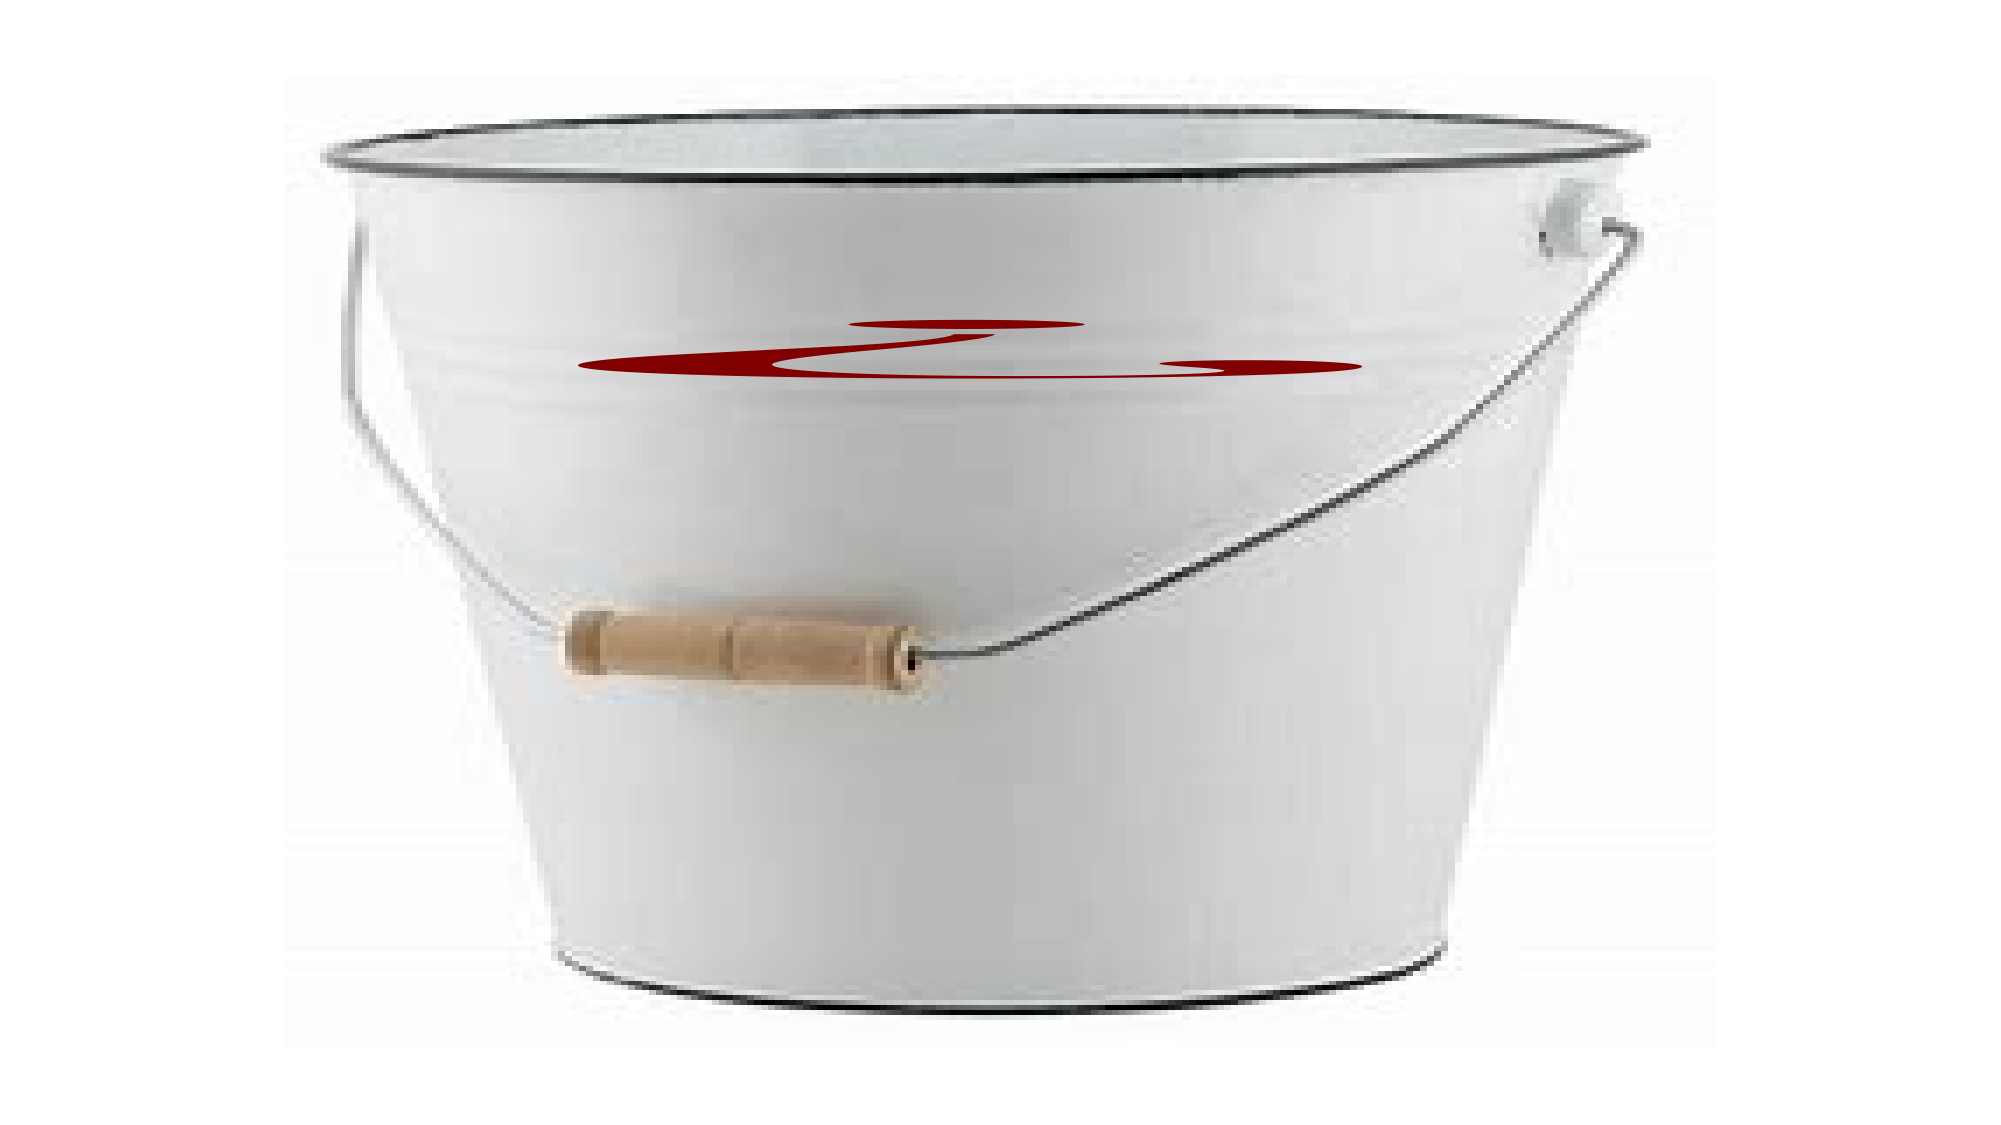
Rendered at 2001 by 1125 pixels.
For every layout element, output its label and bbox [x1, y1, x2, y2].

picture [285, 75, 1715, 1050]
